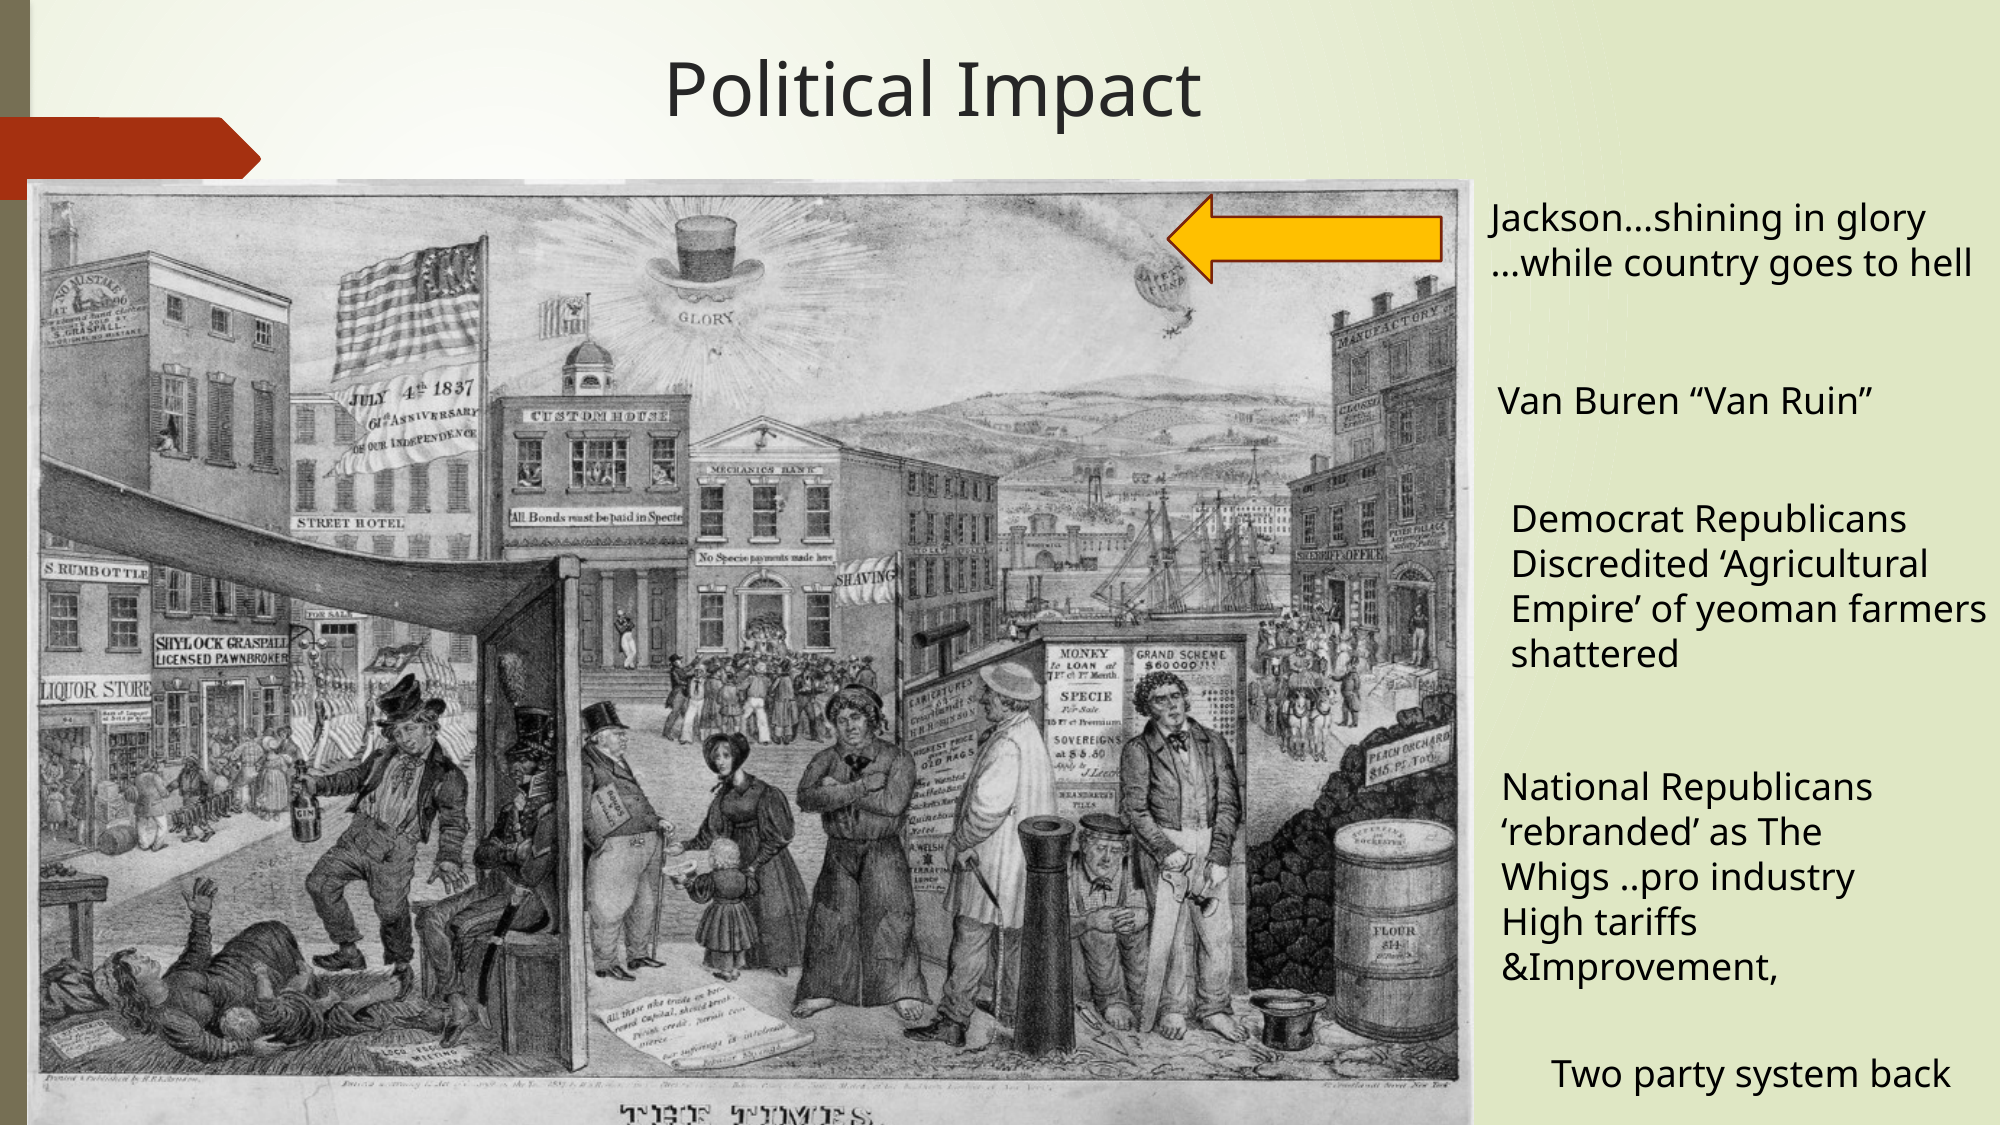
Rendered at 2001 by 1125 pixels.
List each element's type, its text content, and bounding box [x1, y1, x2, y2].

text_box Van Buren “Van Ruin” [1482, 369, 1955, 520]
text_box Jackson…shining in glory …while country goes to hell [1476, 187, 1989, 292]
text_box Democrat Republicans Discredited ‘Agricultural Empire’ of yeoman farmers shattered [1495, 487, 2000, 683]
text_box National Republicans ‘rebranded’ as The Whigs ..pro industry High tariffs &Improvement, [1486, 755, 2000, 996]
title Political Impact [202, 34, 1665, 144]
text_box Two party system back [1536, 1042, 1967, 1102]
picture [26, 179, 1474, 1125]
